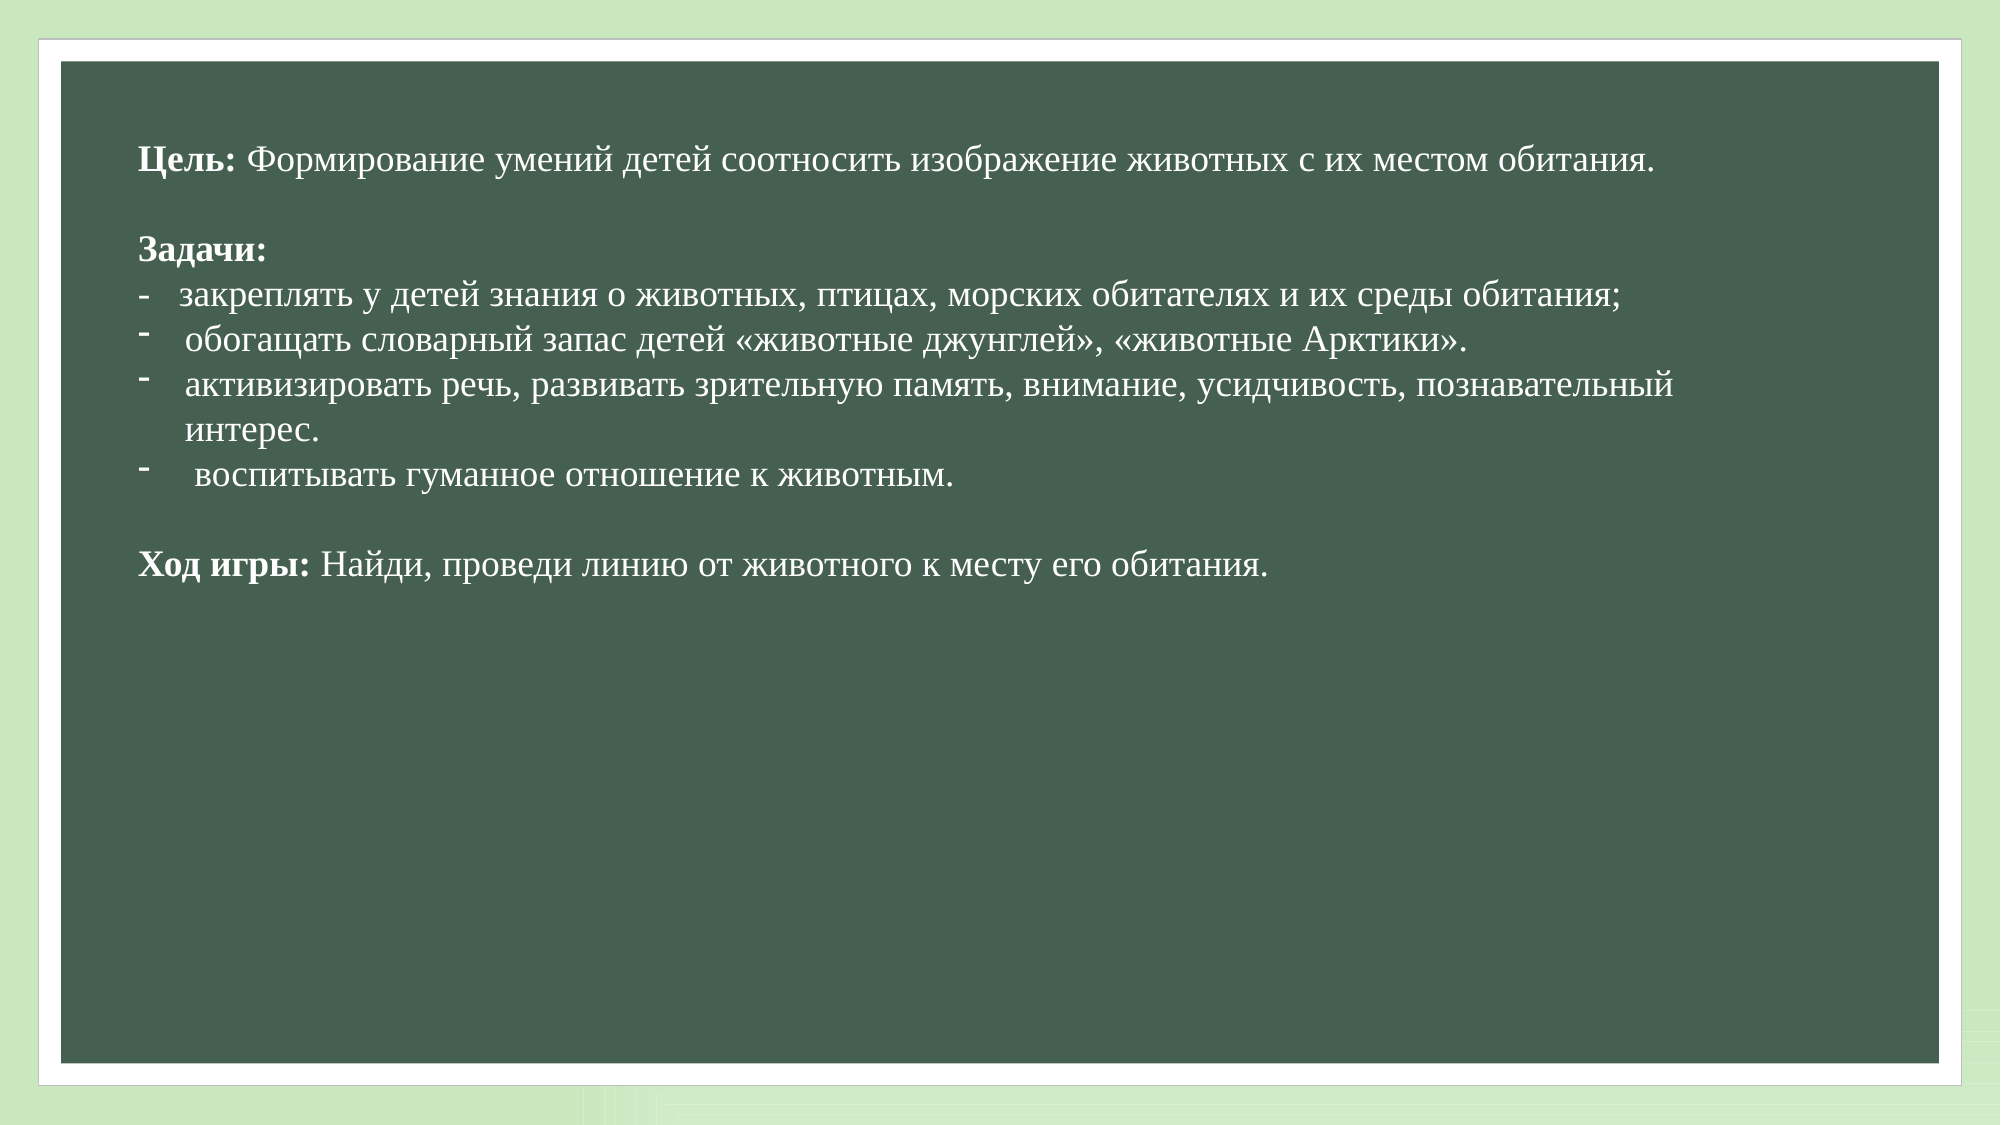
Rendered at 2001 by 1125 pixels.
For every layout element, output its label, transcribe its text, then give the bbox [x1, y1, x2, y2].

text_box Цель: Формирование умений детей соотносить изображение животных с их местом обитания. Задачи: - закреплять у детей знания о животных, птицах, морских обитателях и их среды обитания; обогащать словарный запас детей «животные джунглей», «животные Арктики». активизировать речь, развивать зрительную память, внимание, усидчивость, познавательный интерес. воспитывать гуманное отношение к животным. Ход игры: Найди, проведи линию от животного к месту его обитания. [123, 126, 1719, 637]
